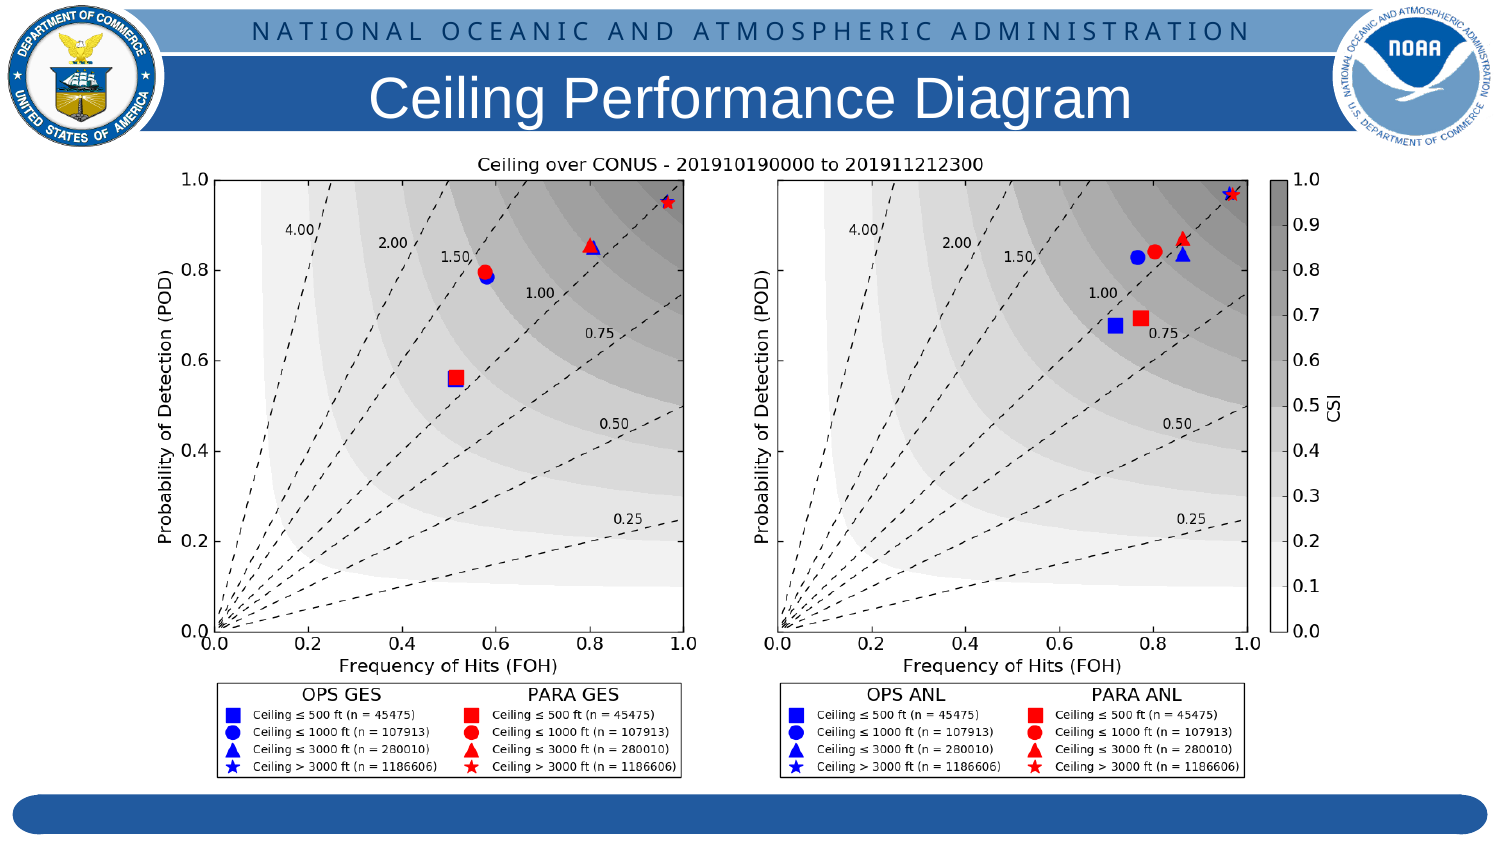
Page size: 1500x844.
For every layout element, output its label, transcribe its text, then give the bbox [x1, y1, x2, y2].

picture [7, 5, 156, 147]
picture [149, 3, 1494, 785]
title Ceiling Performance Diagram [225, 62, 1278, 127]
